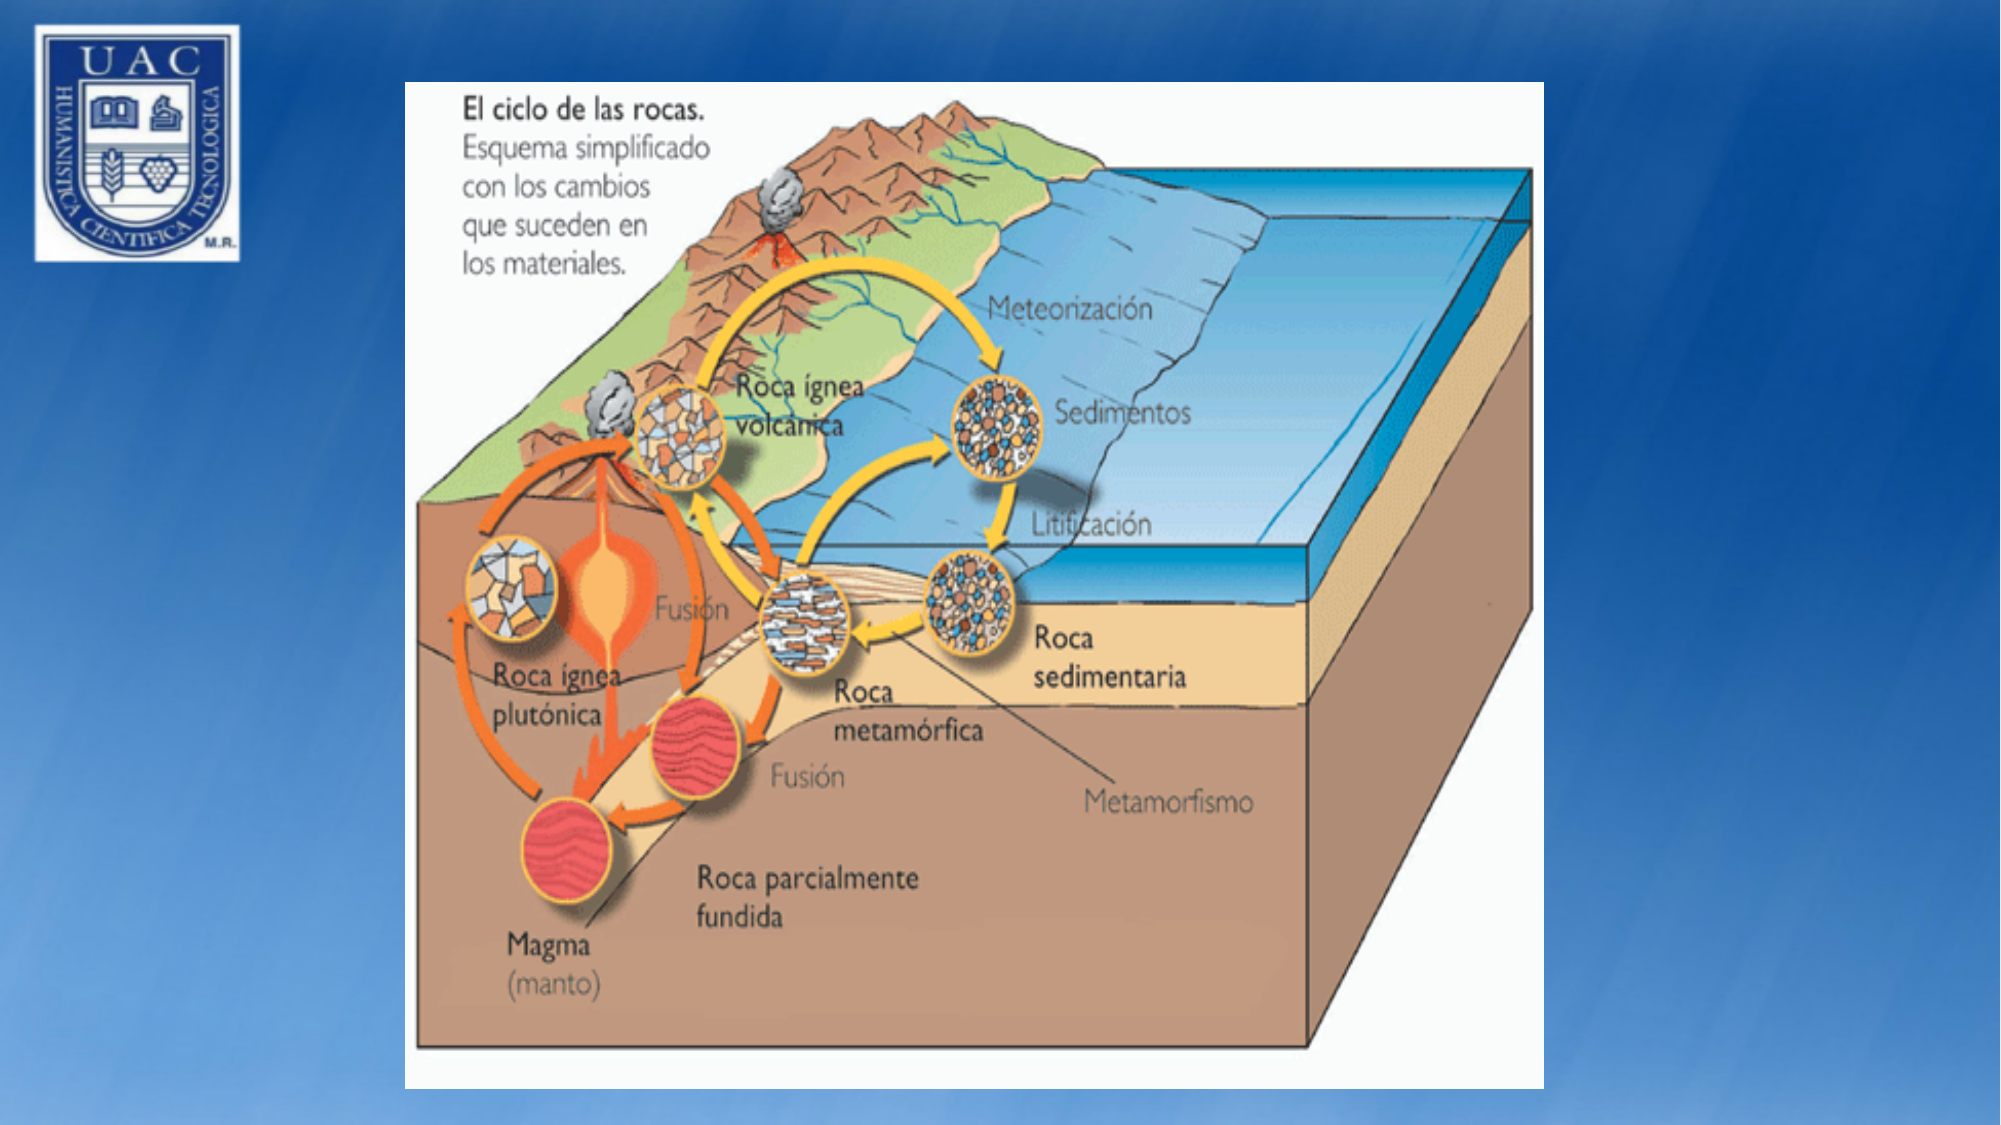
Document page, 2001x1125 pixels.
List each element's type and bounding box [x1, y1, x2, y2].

list [405, 82, 1544, 1089]
picture [0, 0, 2001, 1125]
